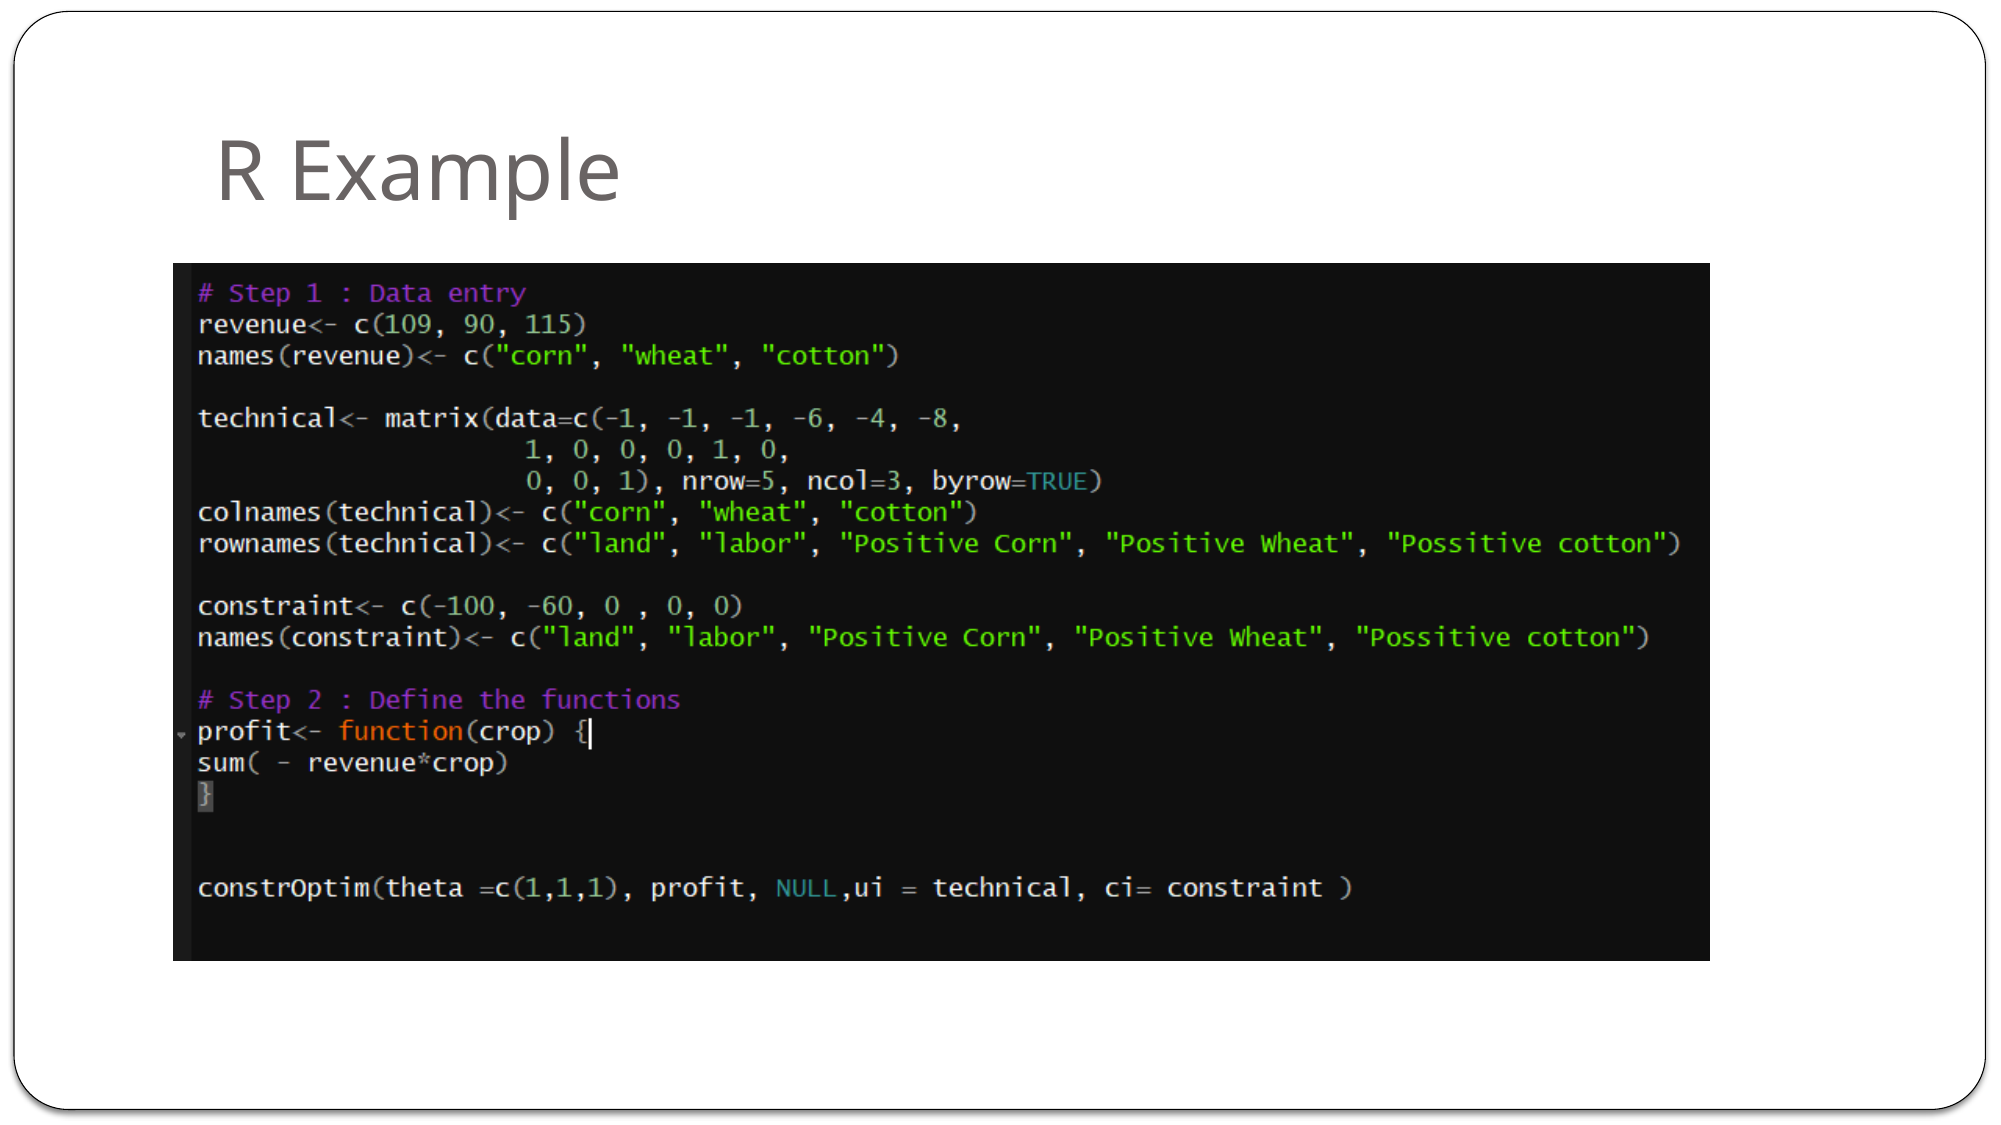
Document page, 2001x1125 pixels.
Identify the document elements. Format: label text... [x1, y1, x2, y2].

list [173, 263, 1710, 962]
title R Example [200, 45, 1900, 233]
